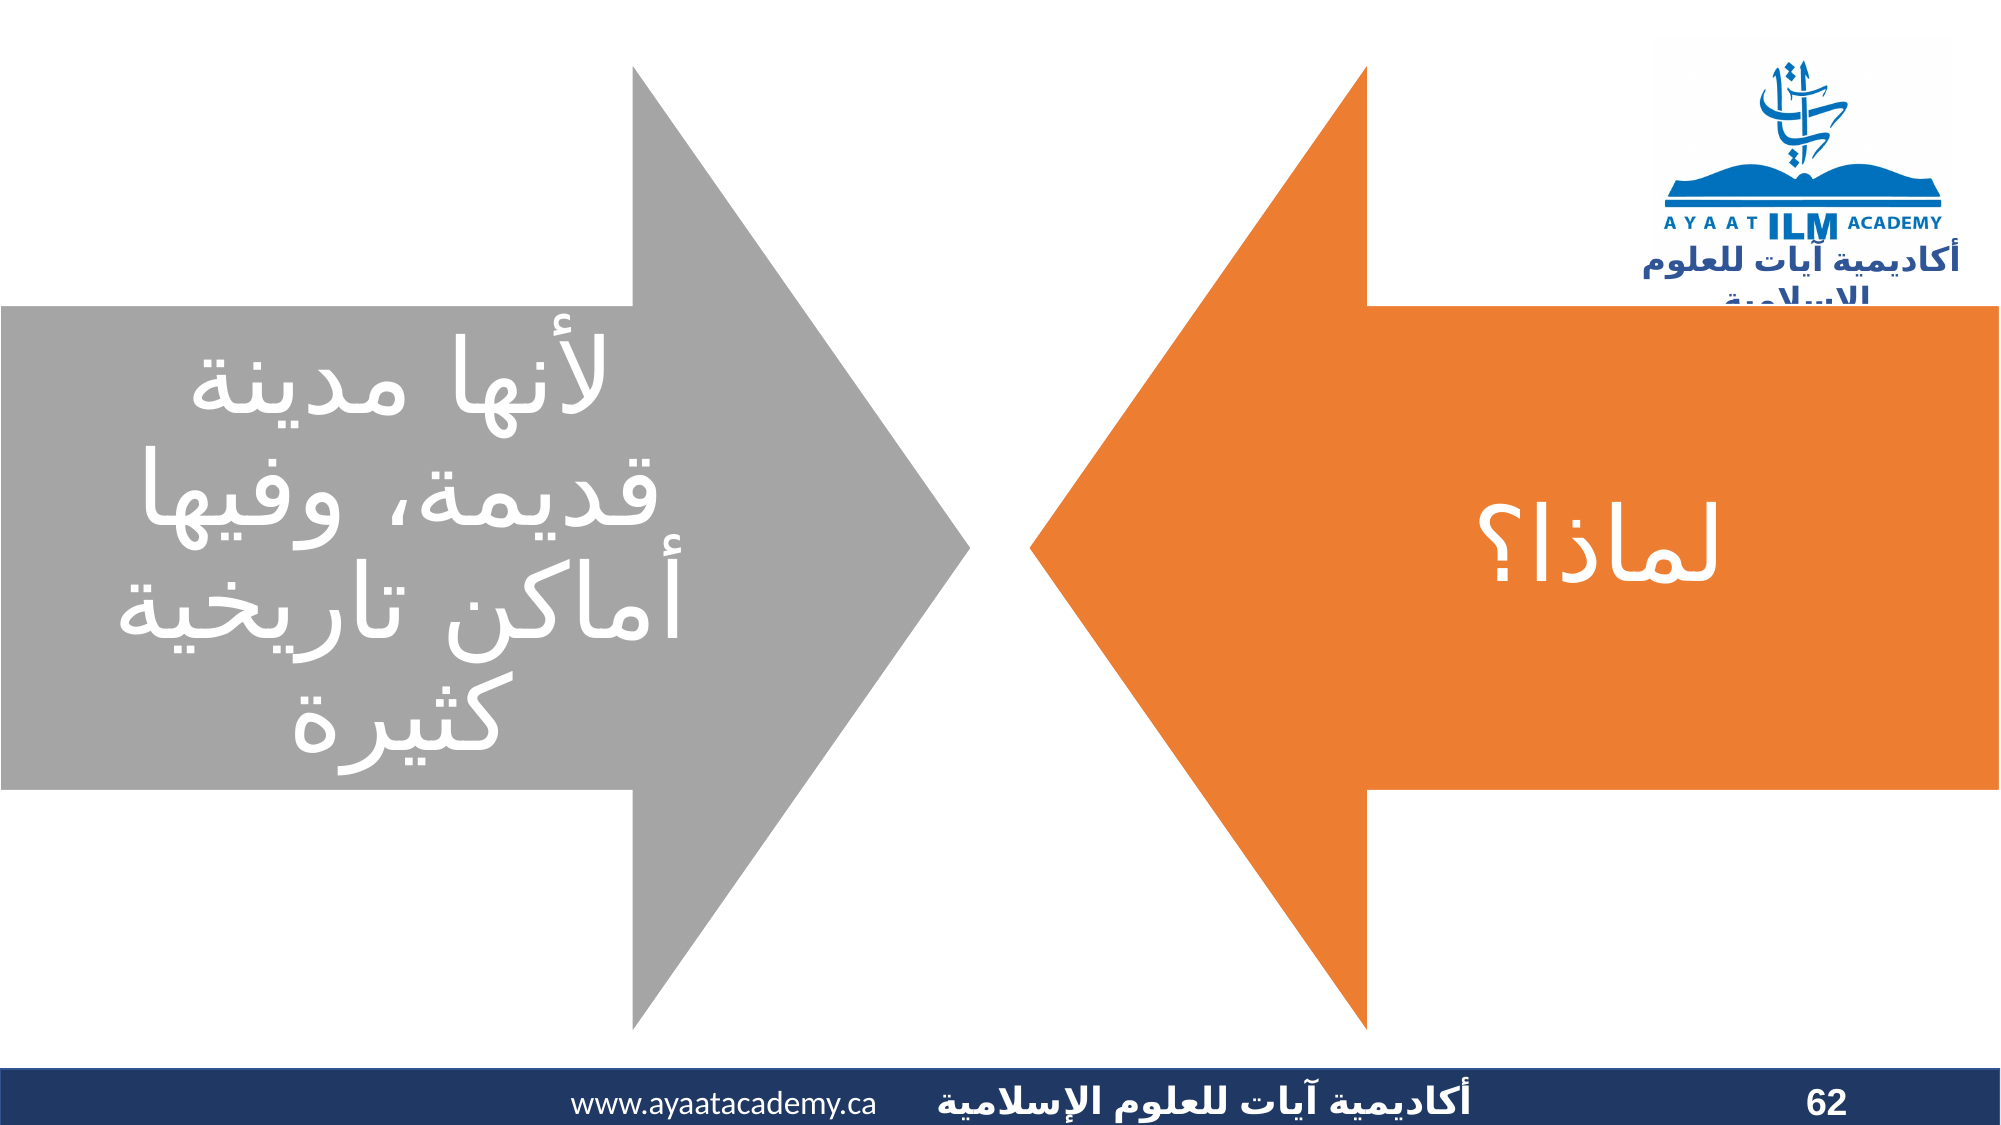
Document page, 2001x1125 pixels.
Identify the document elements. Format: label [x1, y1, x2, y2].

text_box [0, 0, 2000, 1125]
